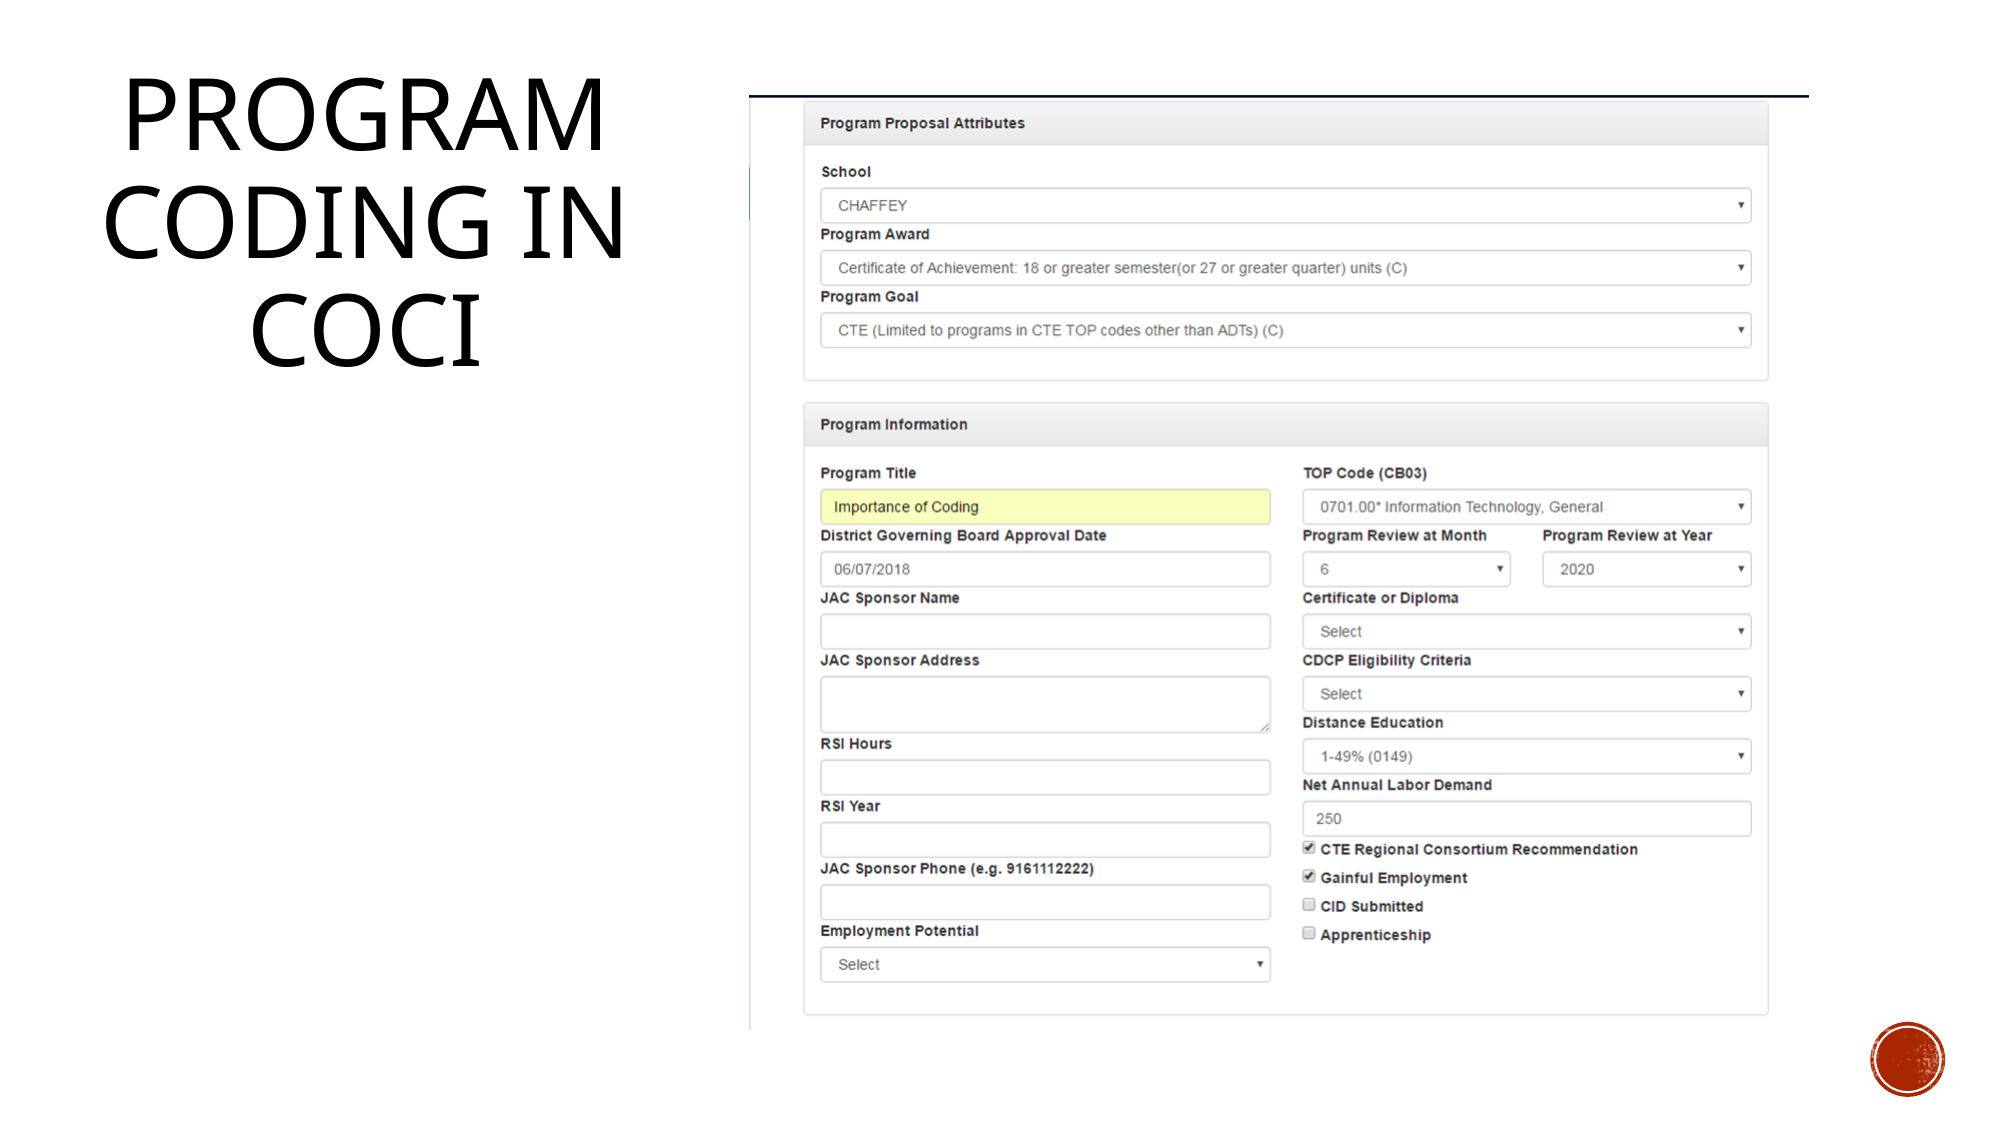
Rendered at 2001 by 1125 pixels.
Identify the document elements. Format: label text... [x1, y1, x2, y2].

picture [749, 95, 1810, 1030]
picture [1870, 1021, 1946, 1097]
title PROGRAM CODING IN COCI [66, 32, 665, 420]
